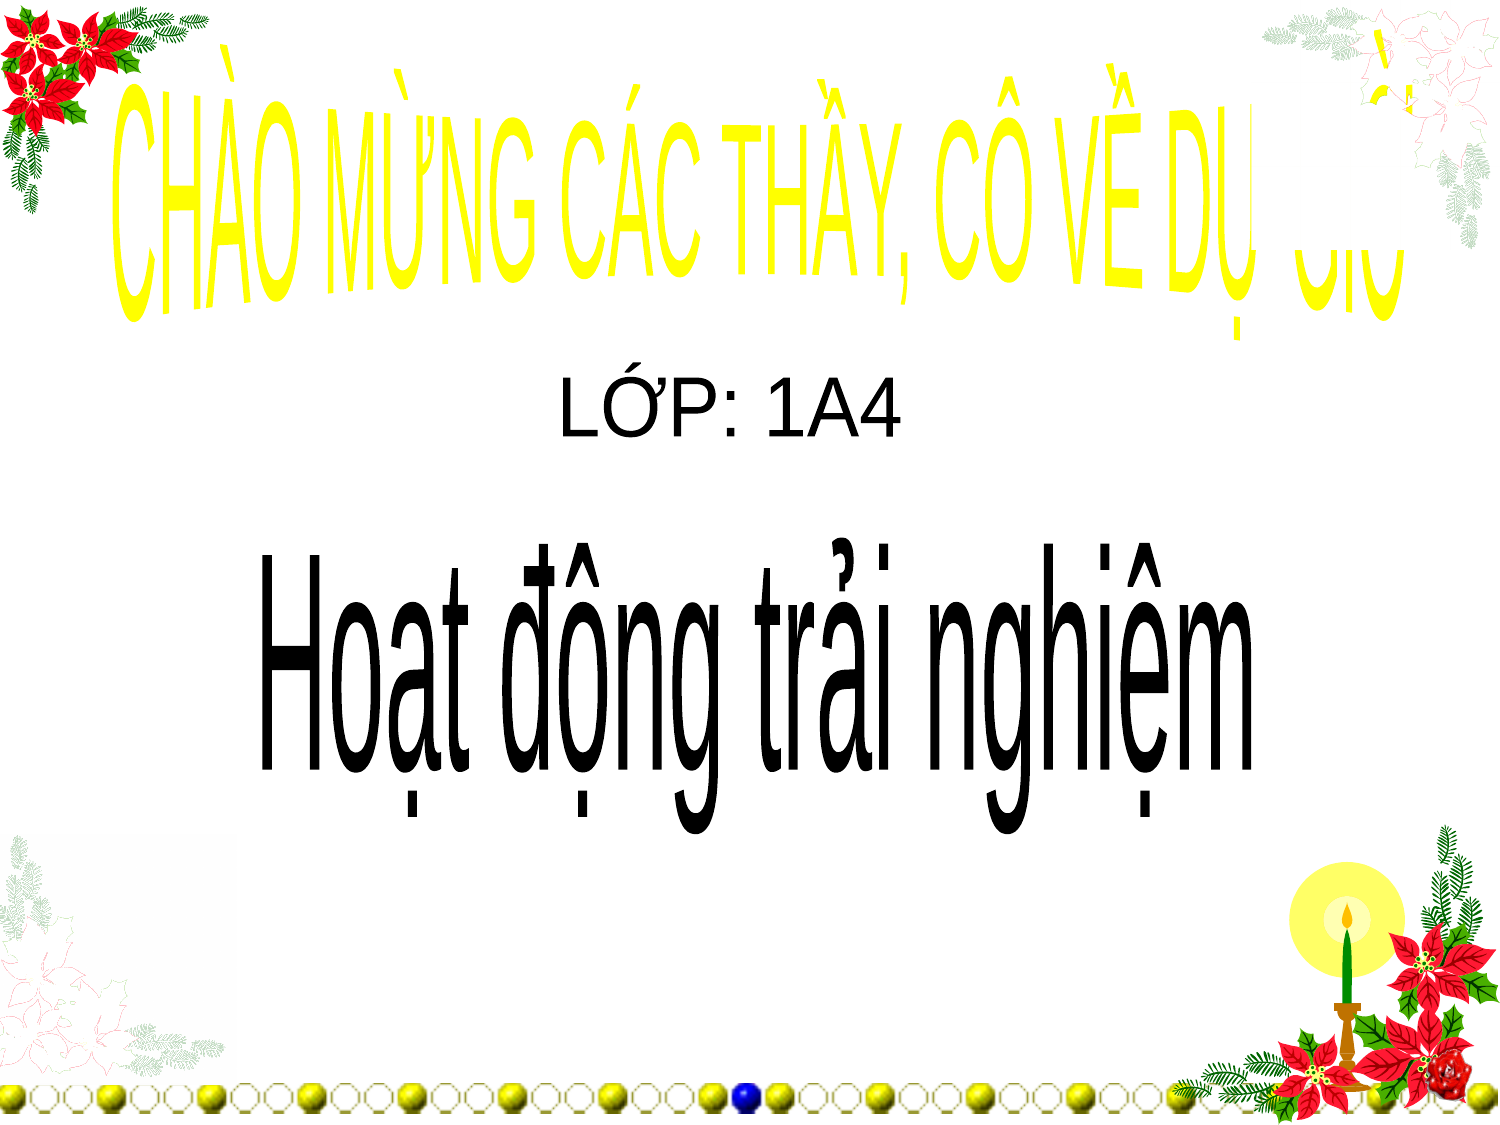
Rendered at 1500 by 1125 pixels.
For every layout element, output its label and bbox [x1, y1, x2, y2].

text_box [1171, 824, 1500, 1125]
picture [0, 834, 1171, 1114]
picture [1424, 1048, 1471, 1103]
list [0, 4, 210, 215]
picture [1251, 0, 1500, 251]
